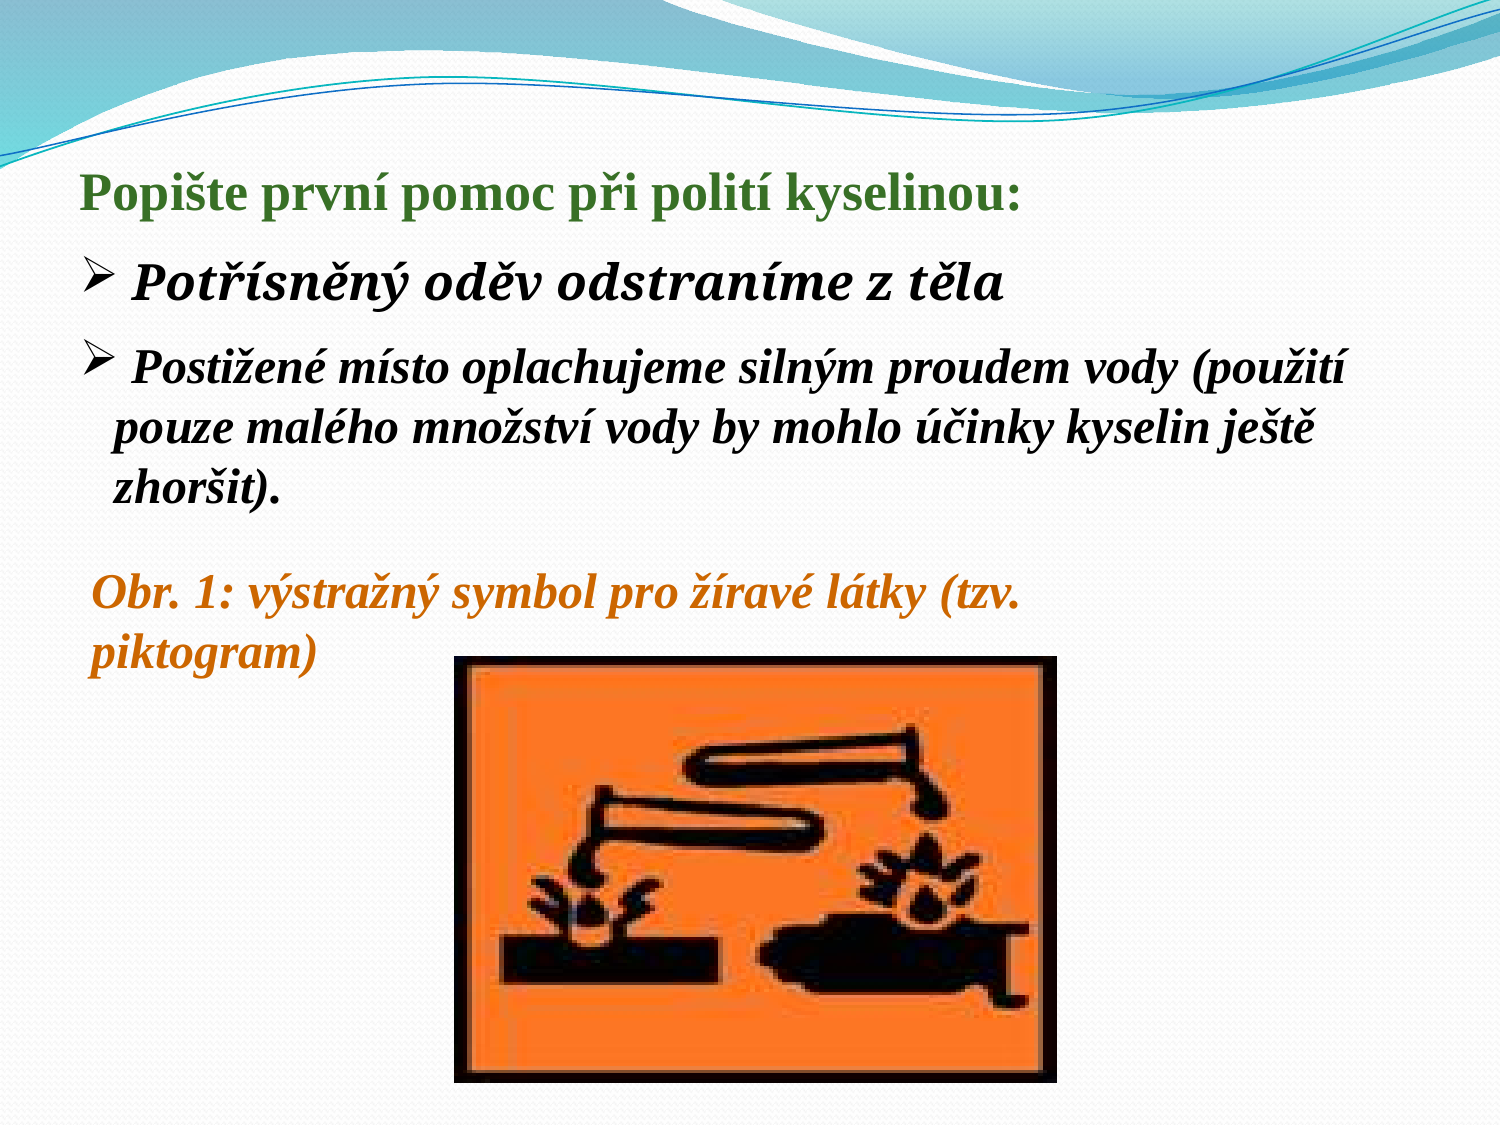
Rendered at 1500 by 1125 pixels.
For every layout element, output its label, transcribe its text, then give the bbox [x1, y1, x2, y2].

text_box Potřísněný oděv odstraníme z těla [64, 243, 1437, 319]
text_box Popište první pomoc při polití kyselinou: [64, 148, 1471, 229]
picture [454, 656, 1058, 1083]
text_box Obr. 1: výstražný symbol pro žíravé látky (tzv. piktogram) [76, 550, 1211, 686]
text_box Postižené místo oplachujeme silným proudem vody (použití pouze malého množství vody by mohlo účinky kyselin ještě zhoršit). [64, 326, 1462, 521]
